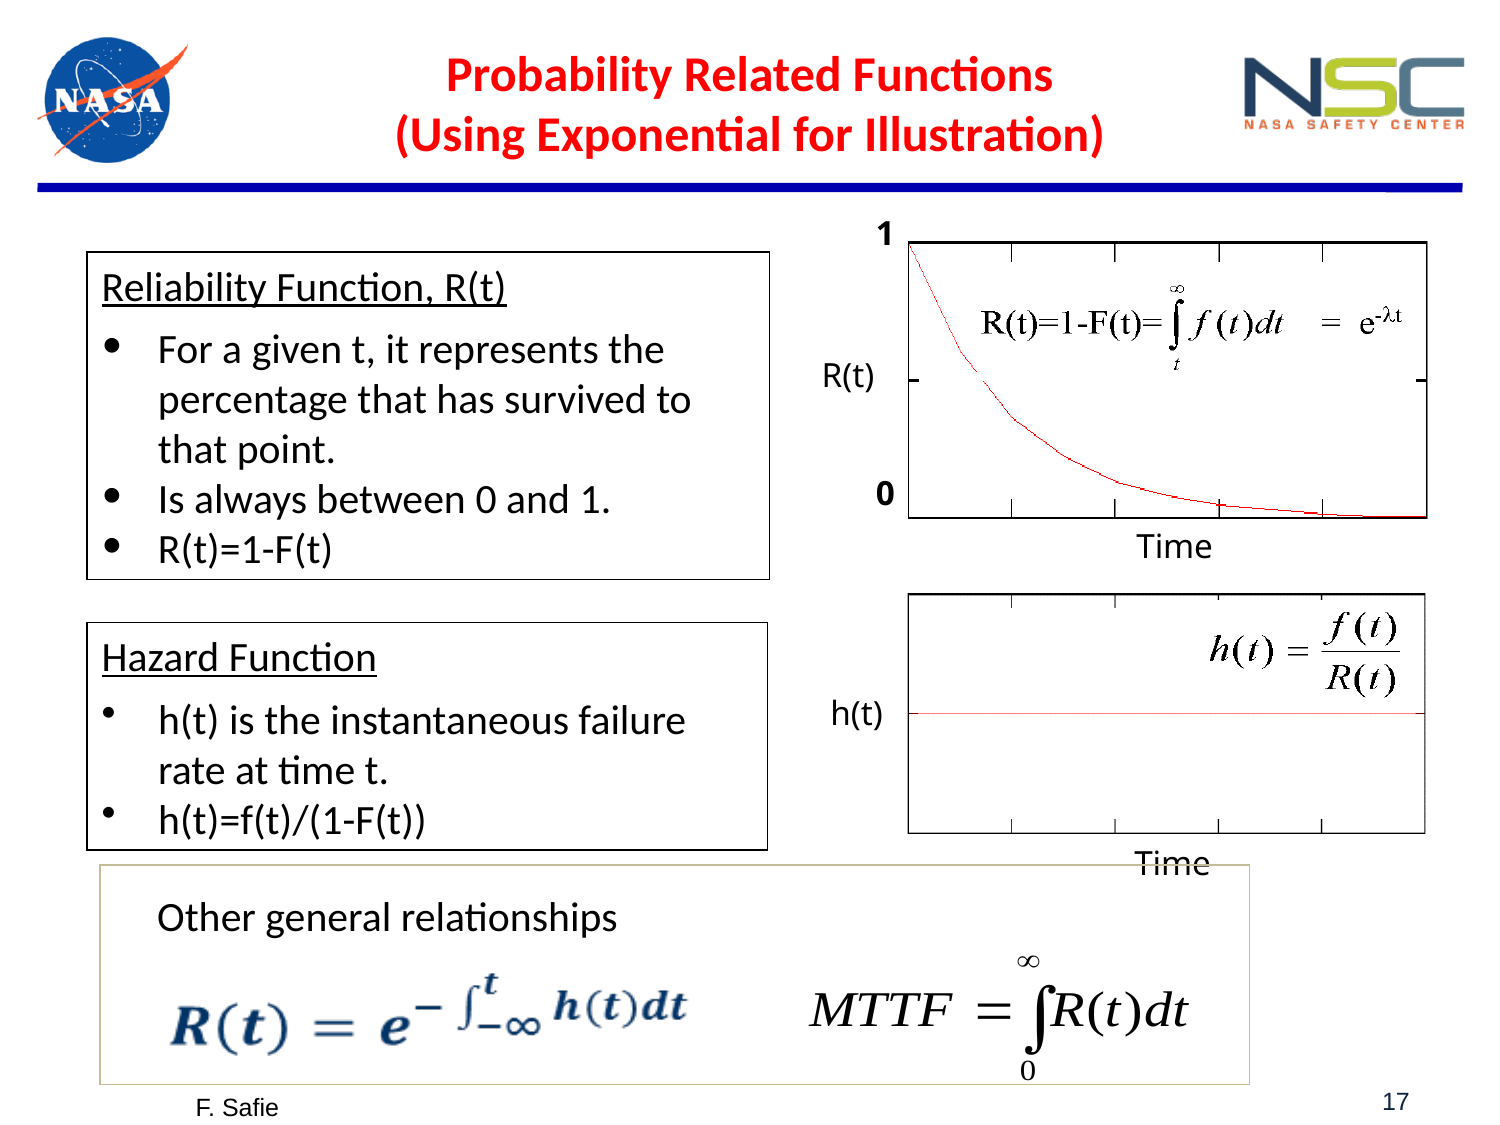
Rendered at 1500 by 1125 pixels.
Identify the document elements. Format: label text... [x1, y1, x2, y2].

text_box Reliability Function, R(t) For a given t, it represents the percentage that has survived to that point. Is always between 0 and 1. R(t)=1-F(t) [123, 251, 770, 580]
picture [37, 37, 188, 163]
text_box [62, 864, 1433, 1094]
text_box Hazard Function h(t) is the instantaneous failure rate at time t. h(t)=f(t)/(1-F(t)) [123, 622, 768, 850]
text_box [87, 149, 118, 863]
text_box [811, 584, 1442, 891]
footer F. Safie [0, 1074, 475, 1125]
slide_number 17 [1074, 1101, 1425, 1125]
picture [1237, 49, 1468, 134]
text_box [801, 204, 1446, 574]
text_box Probability Related Functions (Using Exponential for Illustration) [306, 34, 1194, 170]
